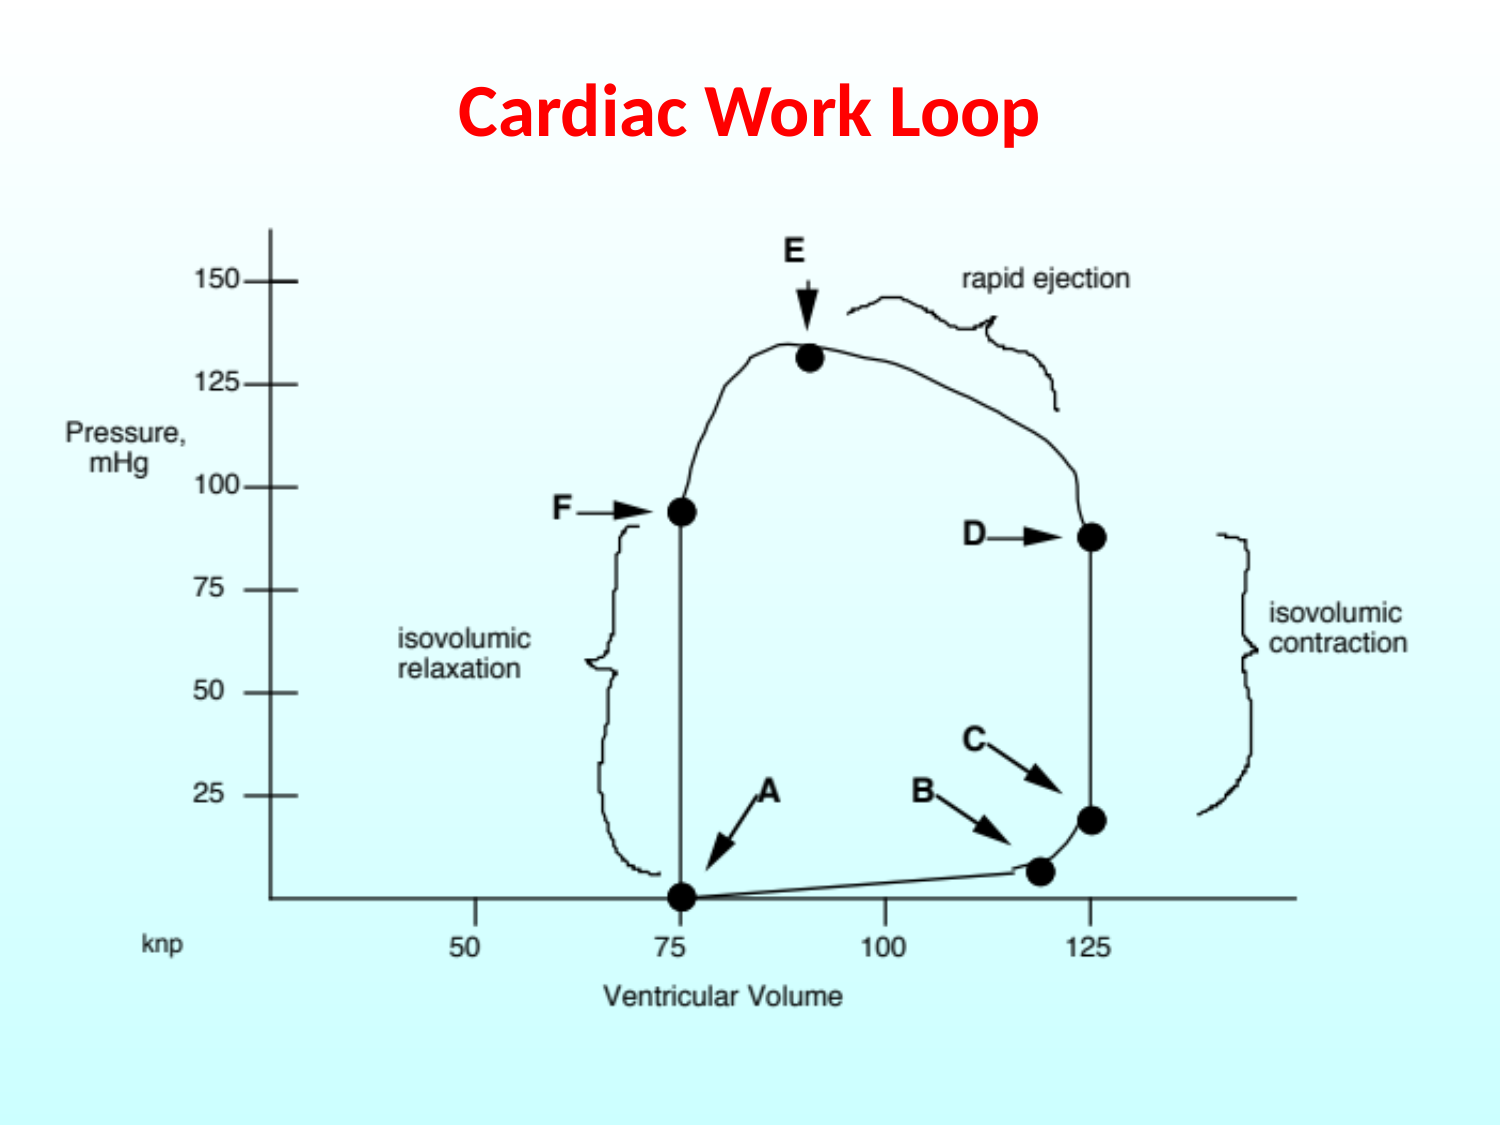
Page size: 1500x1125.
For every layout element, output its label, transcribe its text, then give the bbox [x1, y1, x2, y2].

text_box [62, 224, 1413, 1011]
title Cardiac Work Loop [112, 50, 1388, 163]
